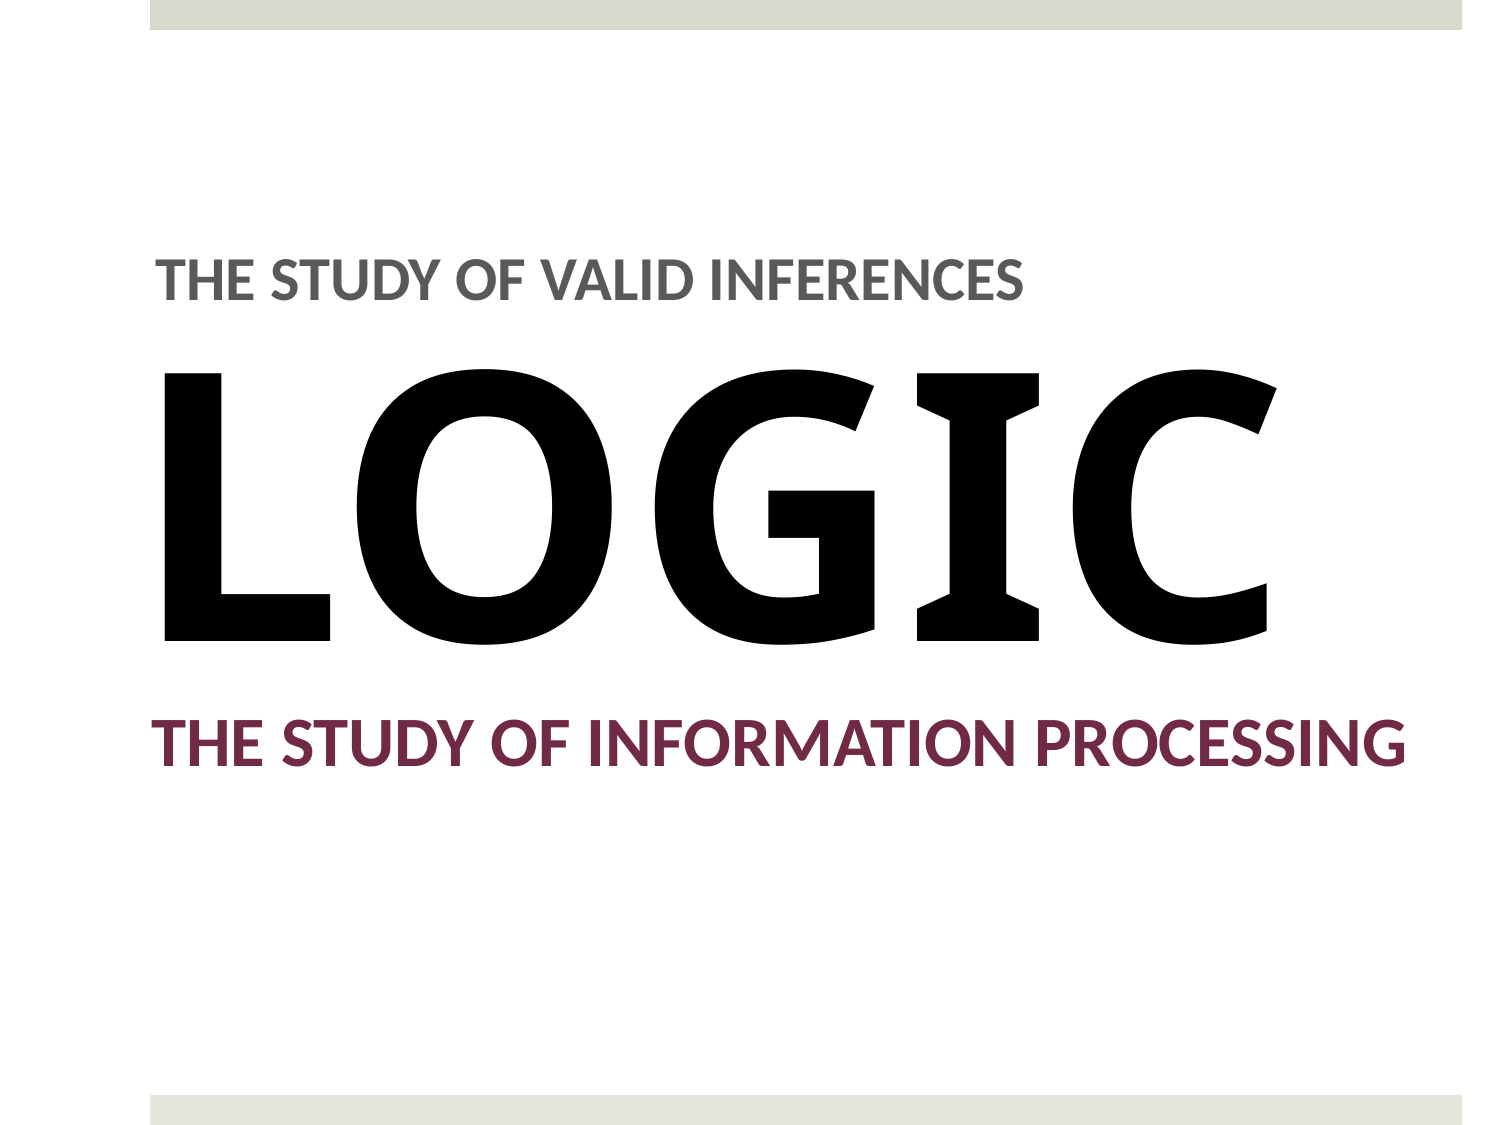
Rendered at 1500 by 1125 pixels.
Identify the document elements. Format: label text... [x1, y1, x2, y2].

text_box LOGIC [116, 259, 1487, 725]
text_box THE STUDY OF INFORMATION PROCESSING [136, 687, 1463, 760]
text_box THE STUDY OF VALID INFERENCES [140, 230, 1438, 302]
